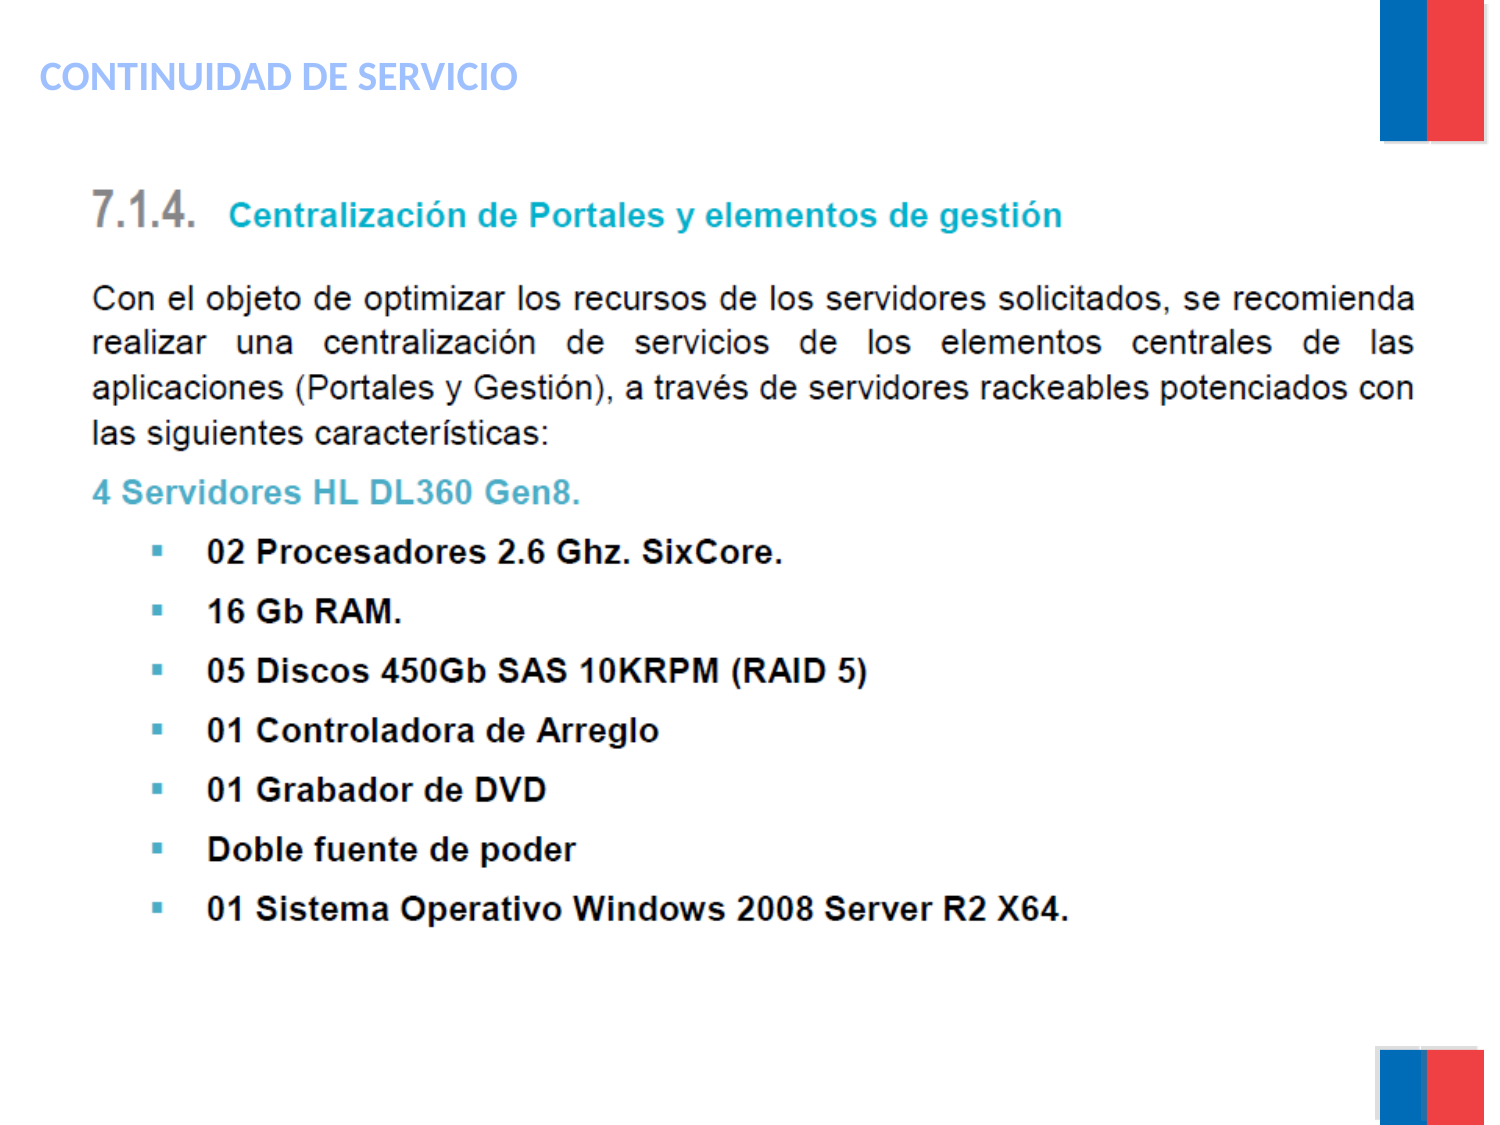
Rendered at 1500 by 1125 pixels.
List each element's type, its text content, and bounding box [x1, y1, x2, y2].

title CONTINUIDAD DE SERVICIO [24, 41, 1365, 126]
picture [29, 146, 1436, 979]
